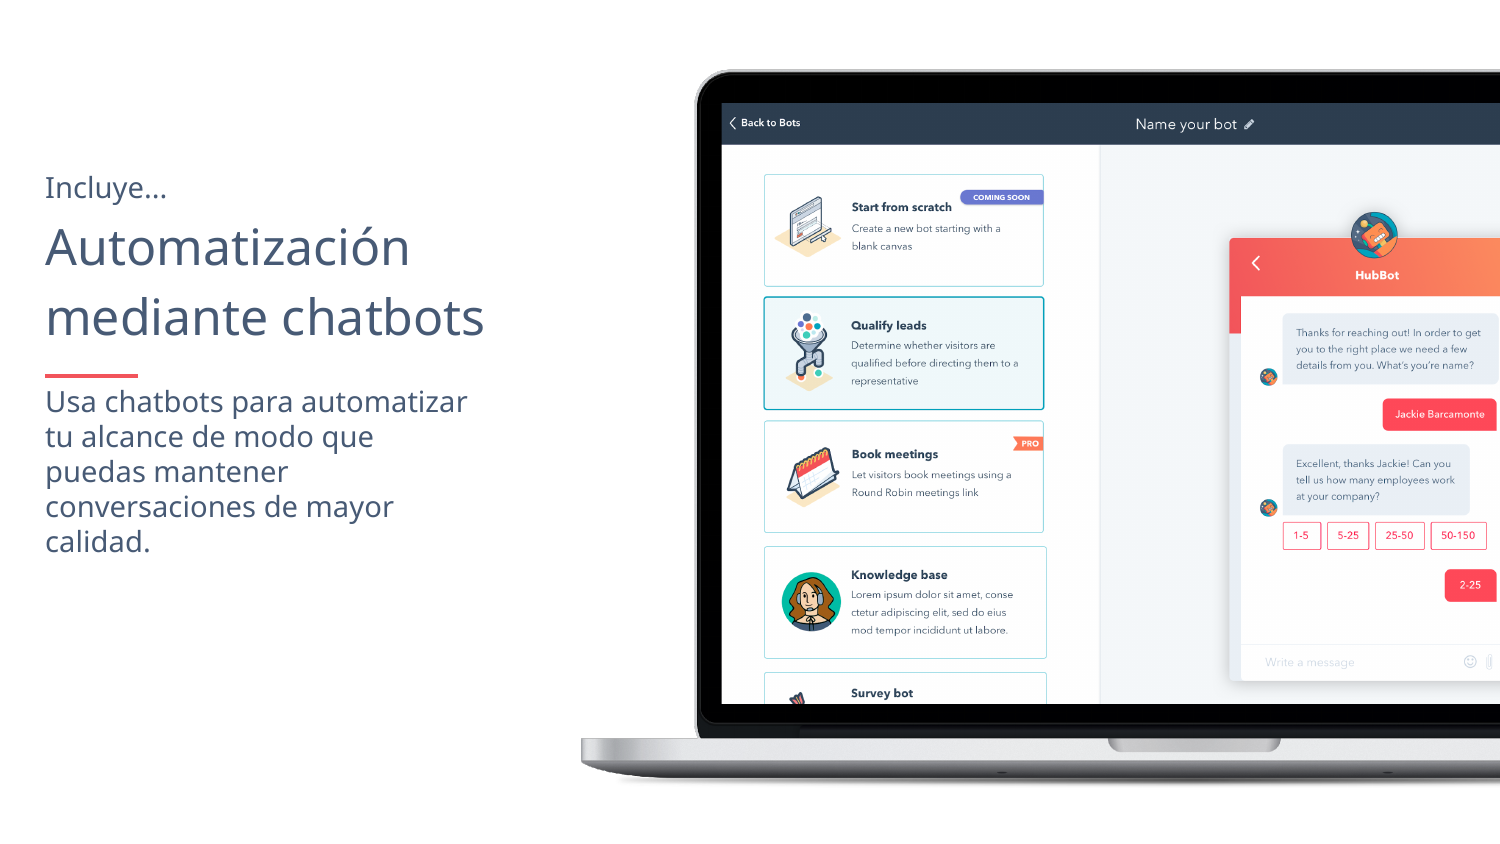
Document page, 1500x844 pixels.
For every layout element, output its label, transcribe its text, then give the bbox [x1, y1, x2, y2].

picture [581, 54, 1500, 790]
list Usa chatbots para automatizar tu alcance de modo que puedas mantener conversaciones de mayor calidad. [45, 381, 469, 561]
list Automatización mediante chatbots [45, 278, 576, 345]
list Incluye... [45, 169, 576, 260]
